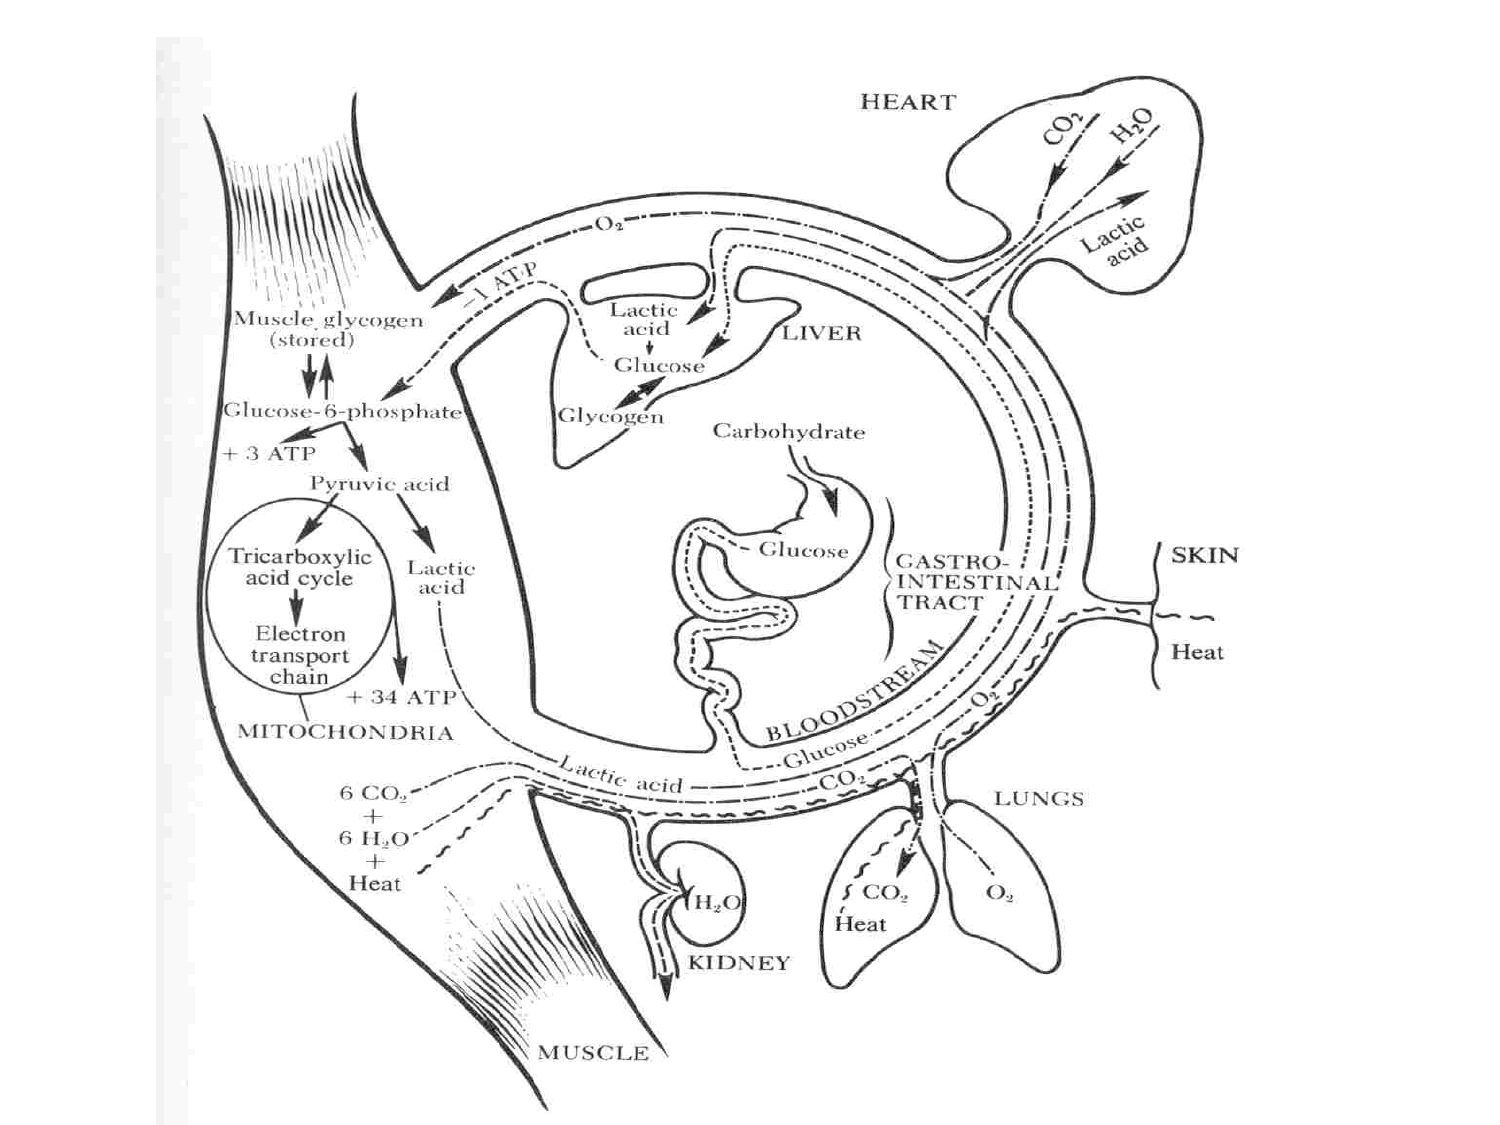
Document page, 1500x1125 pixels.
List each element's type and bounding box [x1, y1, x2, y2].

picture [155, 37, 1357, 1125]
